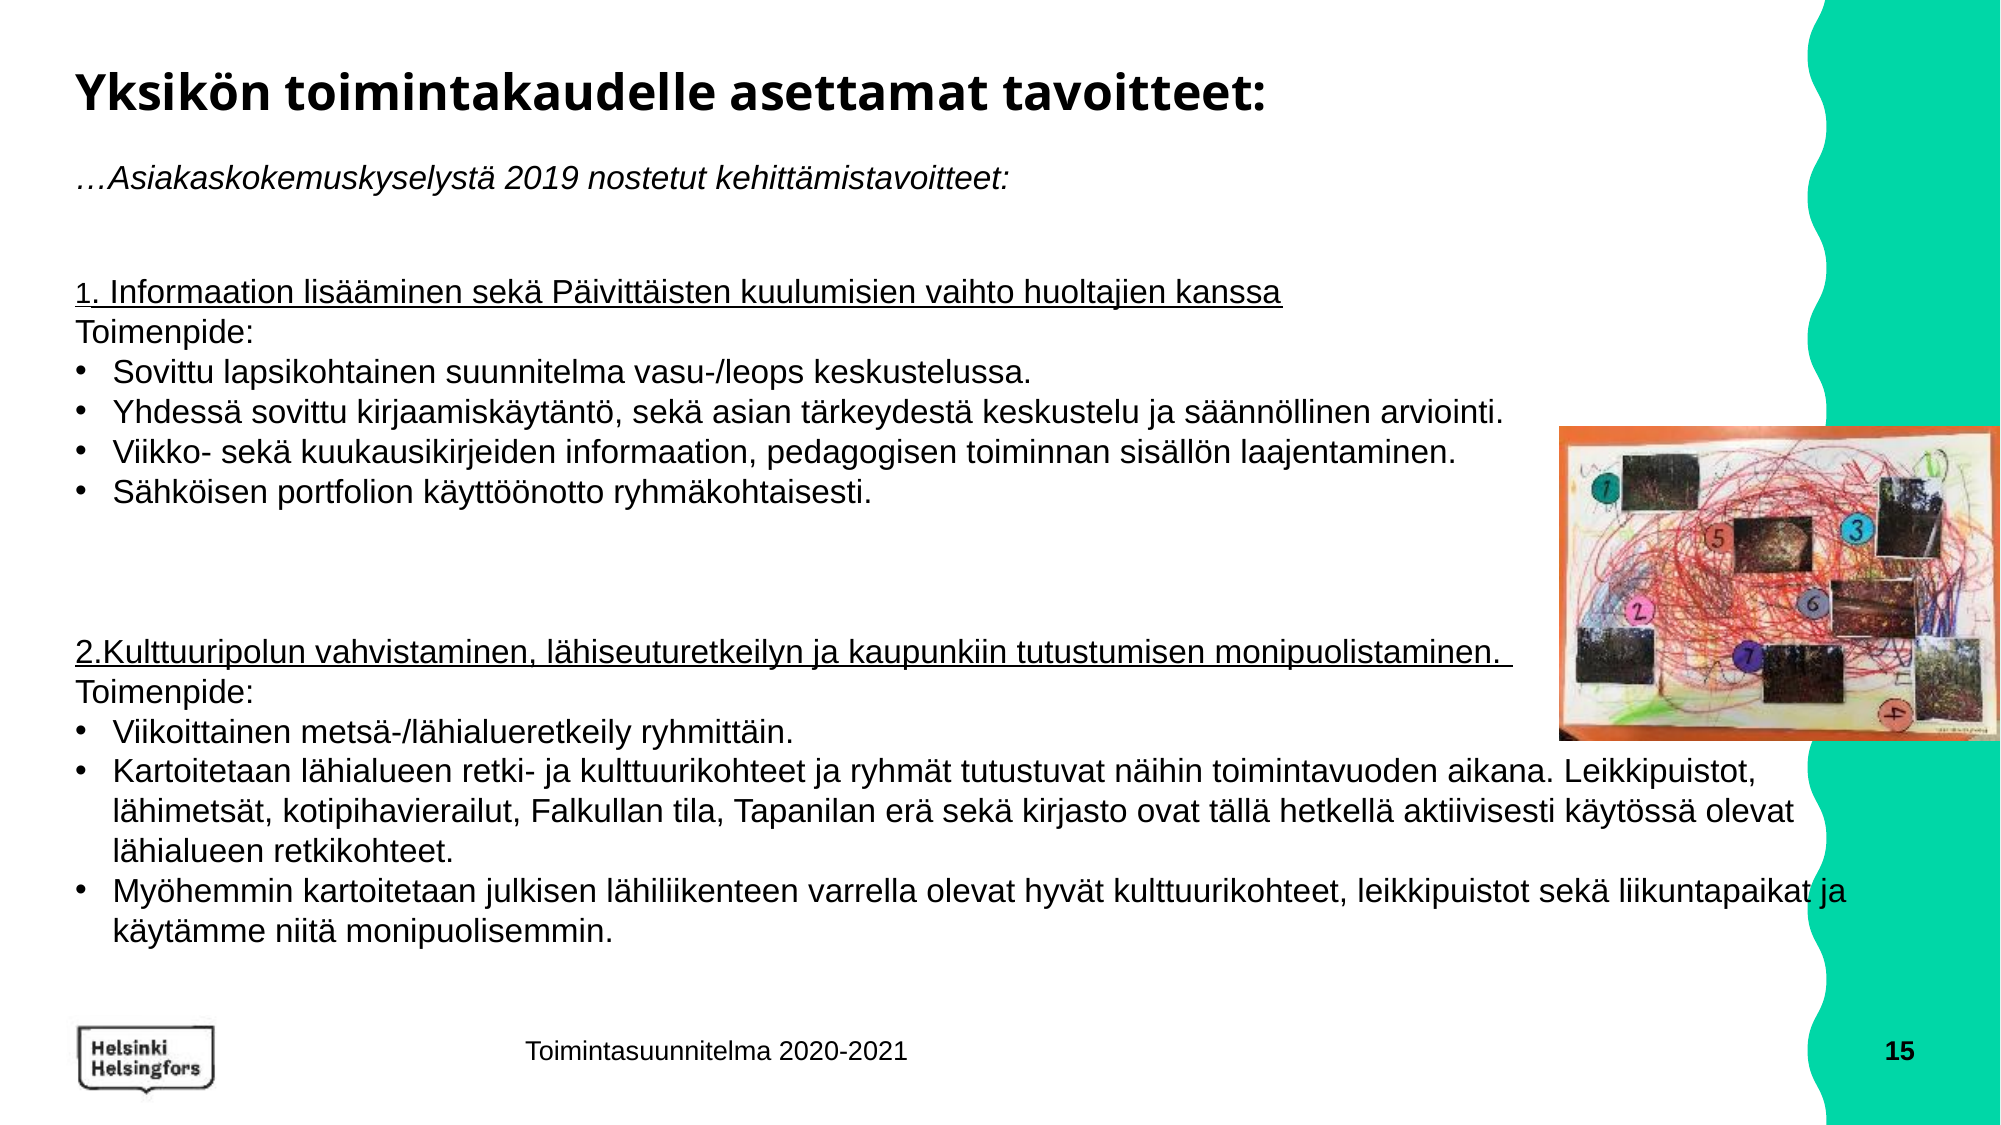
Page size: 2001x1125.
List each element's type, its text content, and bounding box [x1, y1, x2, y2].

title Yksikön toimintakaudelle asettamat tavoitteet: [75, 66, 1918, 115]
picture [66, 1015, 226, 1106]
slide_number 15 [1712, 1028, 1916, 1071]
picture [1559, 426, 2000, 741]
list …Asiakaskokemuskyselystä 2019 nostetut kehittämistavoitteet: 1. Informaation lisääminen sekä Päivittäisten kuulumisien vaihto huoltajien kanssa Toimenpide: Sovittu lapsikohtainen suunnitelma vasu-/leops keskustelussa. Yhdessä sovittu kirjaamiskäytäntö, sekä asian tärkeydestä keskustelu ja säännöllinen arviointi. Viikko- sekä kuukausikirjeiden informaation, pedagogisen toiminnan sisällön laajentaminen. Sähköisen portfolion käyttöönotto ryhmäkohtaisesti. 2.Kulttuuripolun vahvistaminen, lähiseuturetkeilyn ja kaupunkiin tutustumisen monipuolistaminen. Toimenpide: Viikoittainen metsä-/lähialueretkeily ryhmittäin. Kartoitetaan lähialueen retki- ja kulttuurikohteet ja ryhmät tutustuvat näihin toimintavuoden aikana. Leikkipuistot, lähimetsät, kotipihavierailut, Falkullan tila, Tapanilan erä sekä kirjasto ovat tällä hetkellä aktiivisesti käytössä olevat lähialueen retkikohteet. Myöhemmin kartoitetaan julkisen lähiliikenteen varrella olevat hyvät kulttuurikohteet, leikkipuistot sekä liikuntapaikat ja käytämme niitä monipuolisemmin. [75, 115, 1918, 1014]
footer Toimintasuunnitelma 2020-2021 [525, 1028, 1201, 1071]
